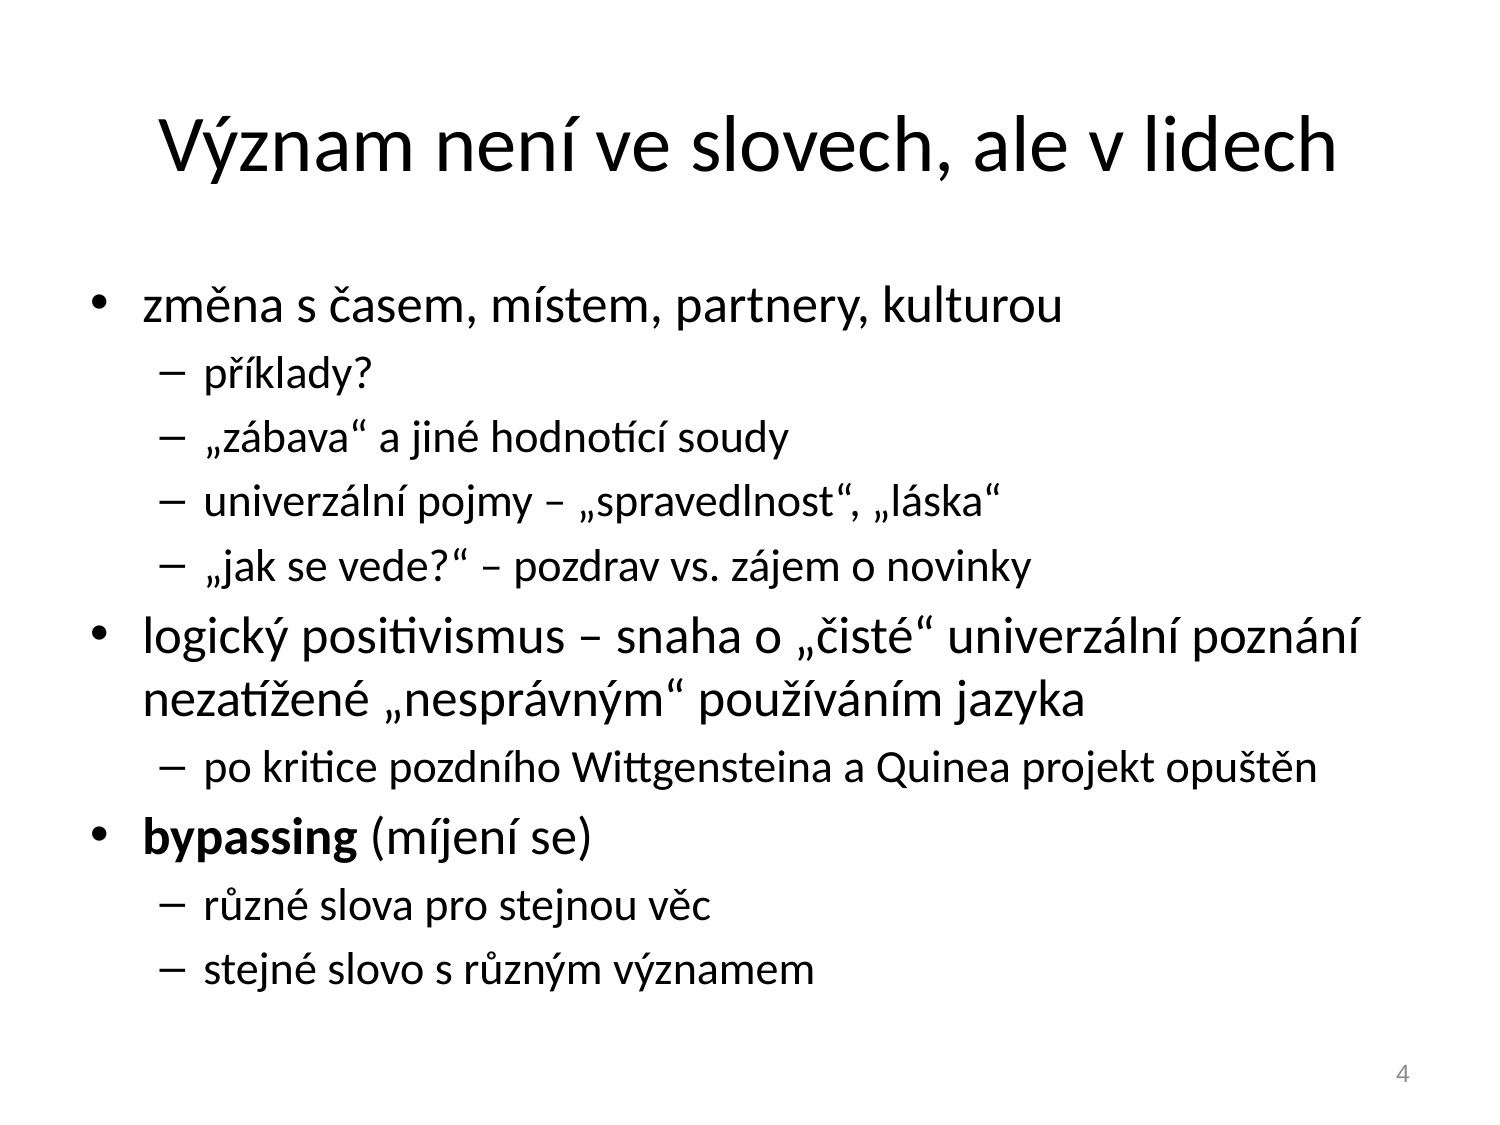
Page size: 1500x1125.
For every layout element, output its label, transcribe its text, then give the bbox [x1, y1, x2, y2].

slide_number 4 [1074, 1042, 1425, 1103]
list změna s časem, místem, partnery, kulturou příklady? „zábava“ a jiné hodnotící soudy univerzální pojmy – „spravedlnost“, „láska“ „jak se vede?“ – pozdrav vs. zájem o novinky logický positivismus – snaha o „čisté“ univerzální poznání nezatížené „nesprávným“ používáním jazyka po kritice pozdního Wittgensteina a Quinea projekt opuštěn bypassing (míjení se) různé slova pro stejnou věc stejné slovo s různým významem [75, 262, 1425, 1005]
title Význam není ve slovech, ale v lidech [75, 45, 1425, 233]
